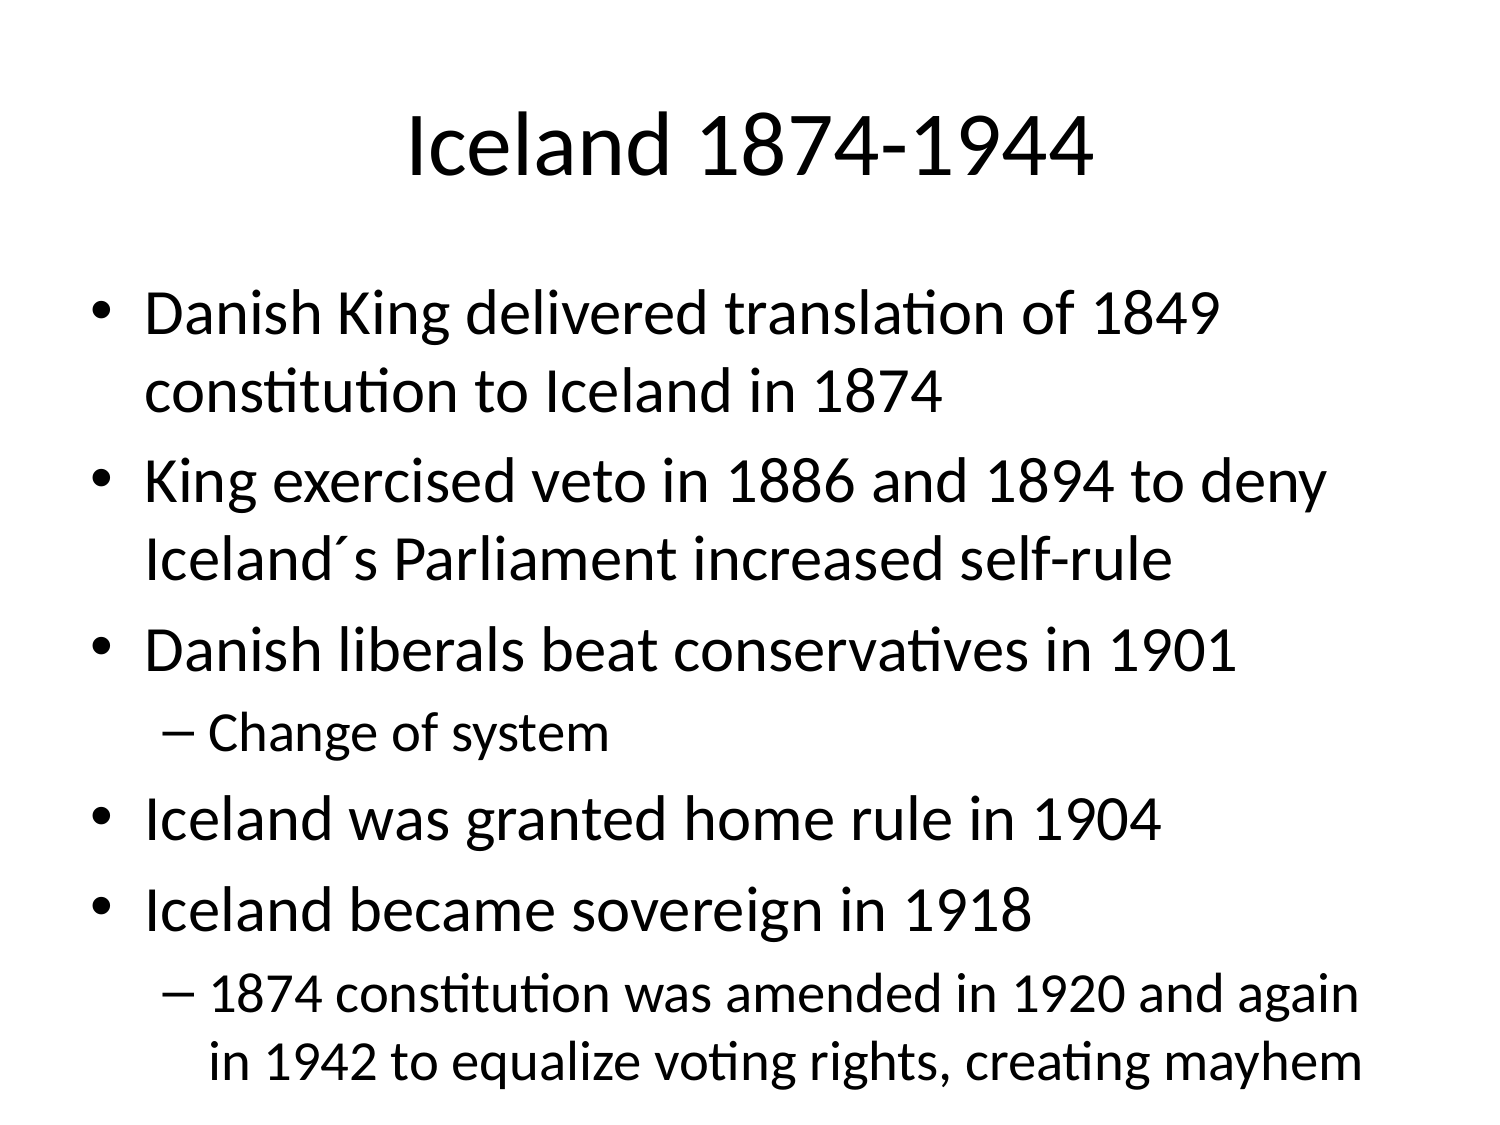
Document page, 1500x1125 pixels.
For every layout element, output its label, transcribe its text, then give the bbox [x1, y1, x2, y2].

list Danish King delivered translation of 1849 constitution to Iceland in 1874 King exercised veto in 1886 and 1894 to deny Iceland´s Parliament increased self-rule Danish liberals beat conservatives in 1901 Change of system Iceland was granted home rule in 1904 Iceland became sovereign in 1918 1874 constitution was amended in 1920 and again in 1942 to equalize voting rights, creating mayhem [75, 262, 1425, 1106]
title Iceland 1874-1944 [75, 45, 1425, 233]
